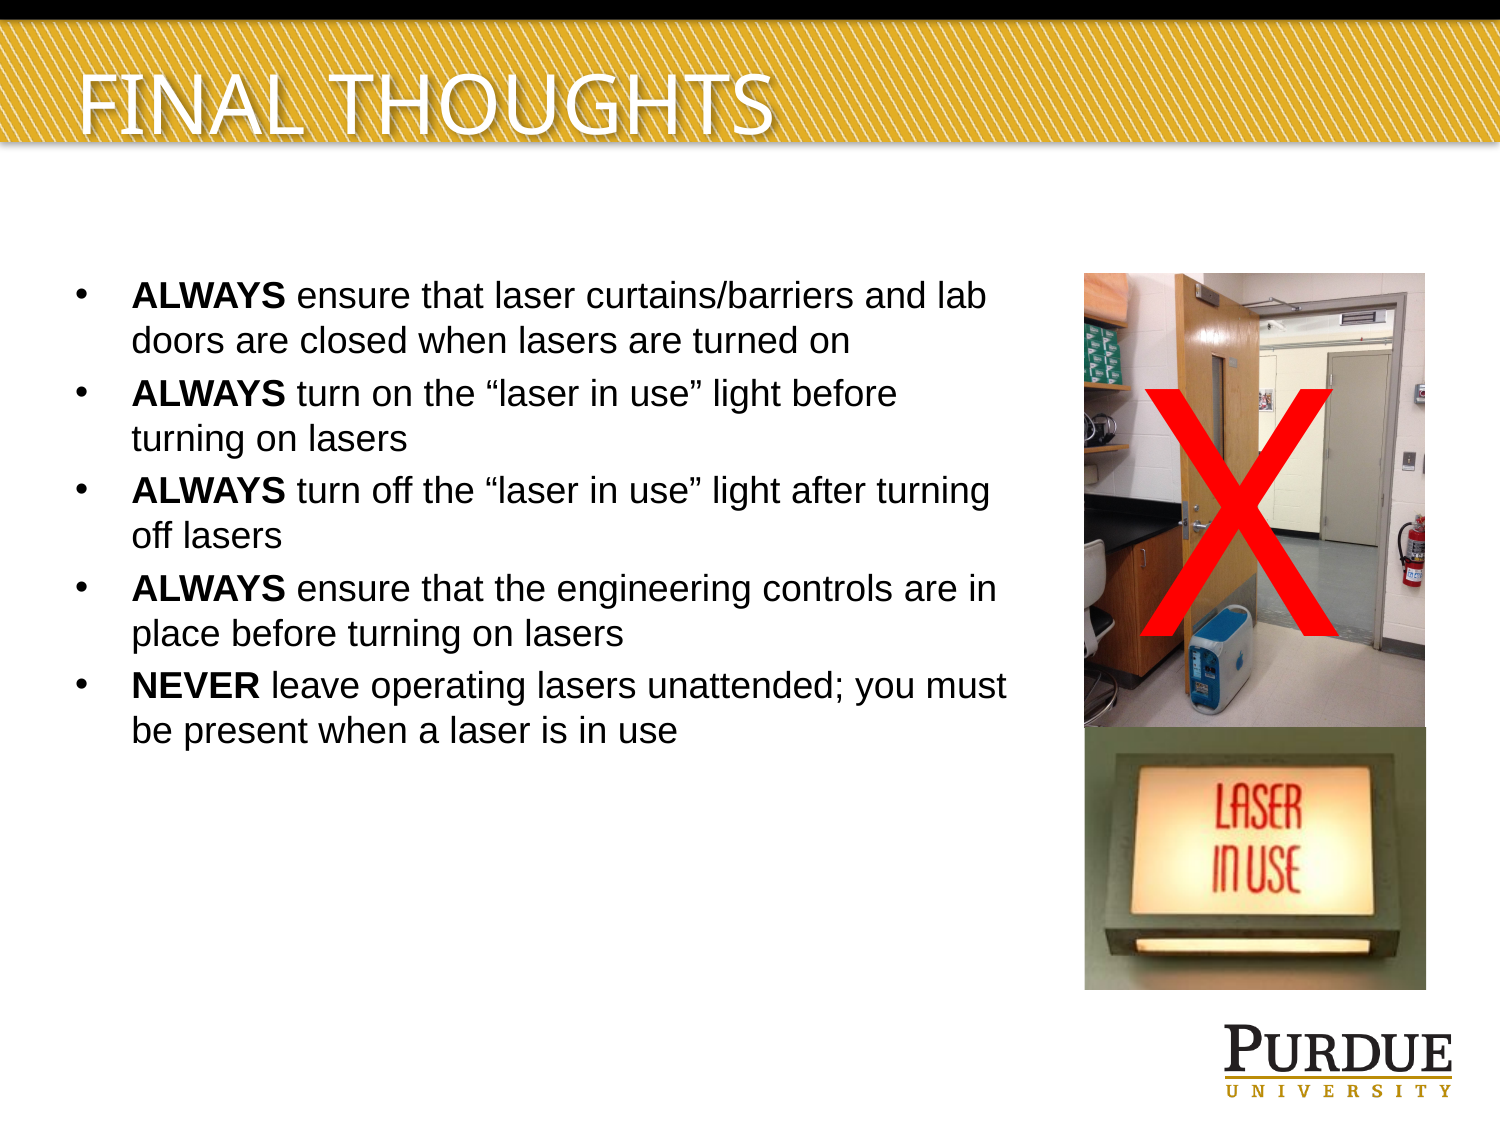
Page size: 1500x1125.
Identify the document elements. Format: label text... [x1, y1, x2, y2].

picture [1084, 273, 1427, 990]
title Final Thoughts [60, 43, 1427, 167]
list ALWAYS ensure that laser curtains/barriers and lab doors are closed when lasers are turned on ALWAYS turn on the “laser in use” light before turning on lasers ALWAYS turn off the “laser in use” light after turning off lasers ALWAYS ensure that the engineering controls are in place before turning on lasers NEVER leave operating lasers unattended; you must be present when a laser is in use [60, 263, 1027, 996]
